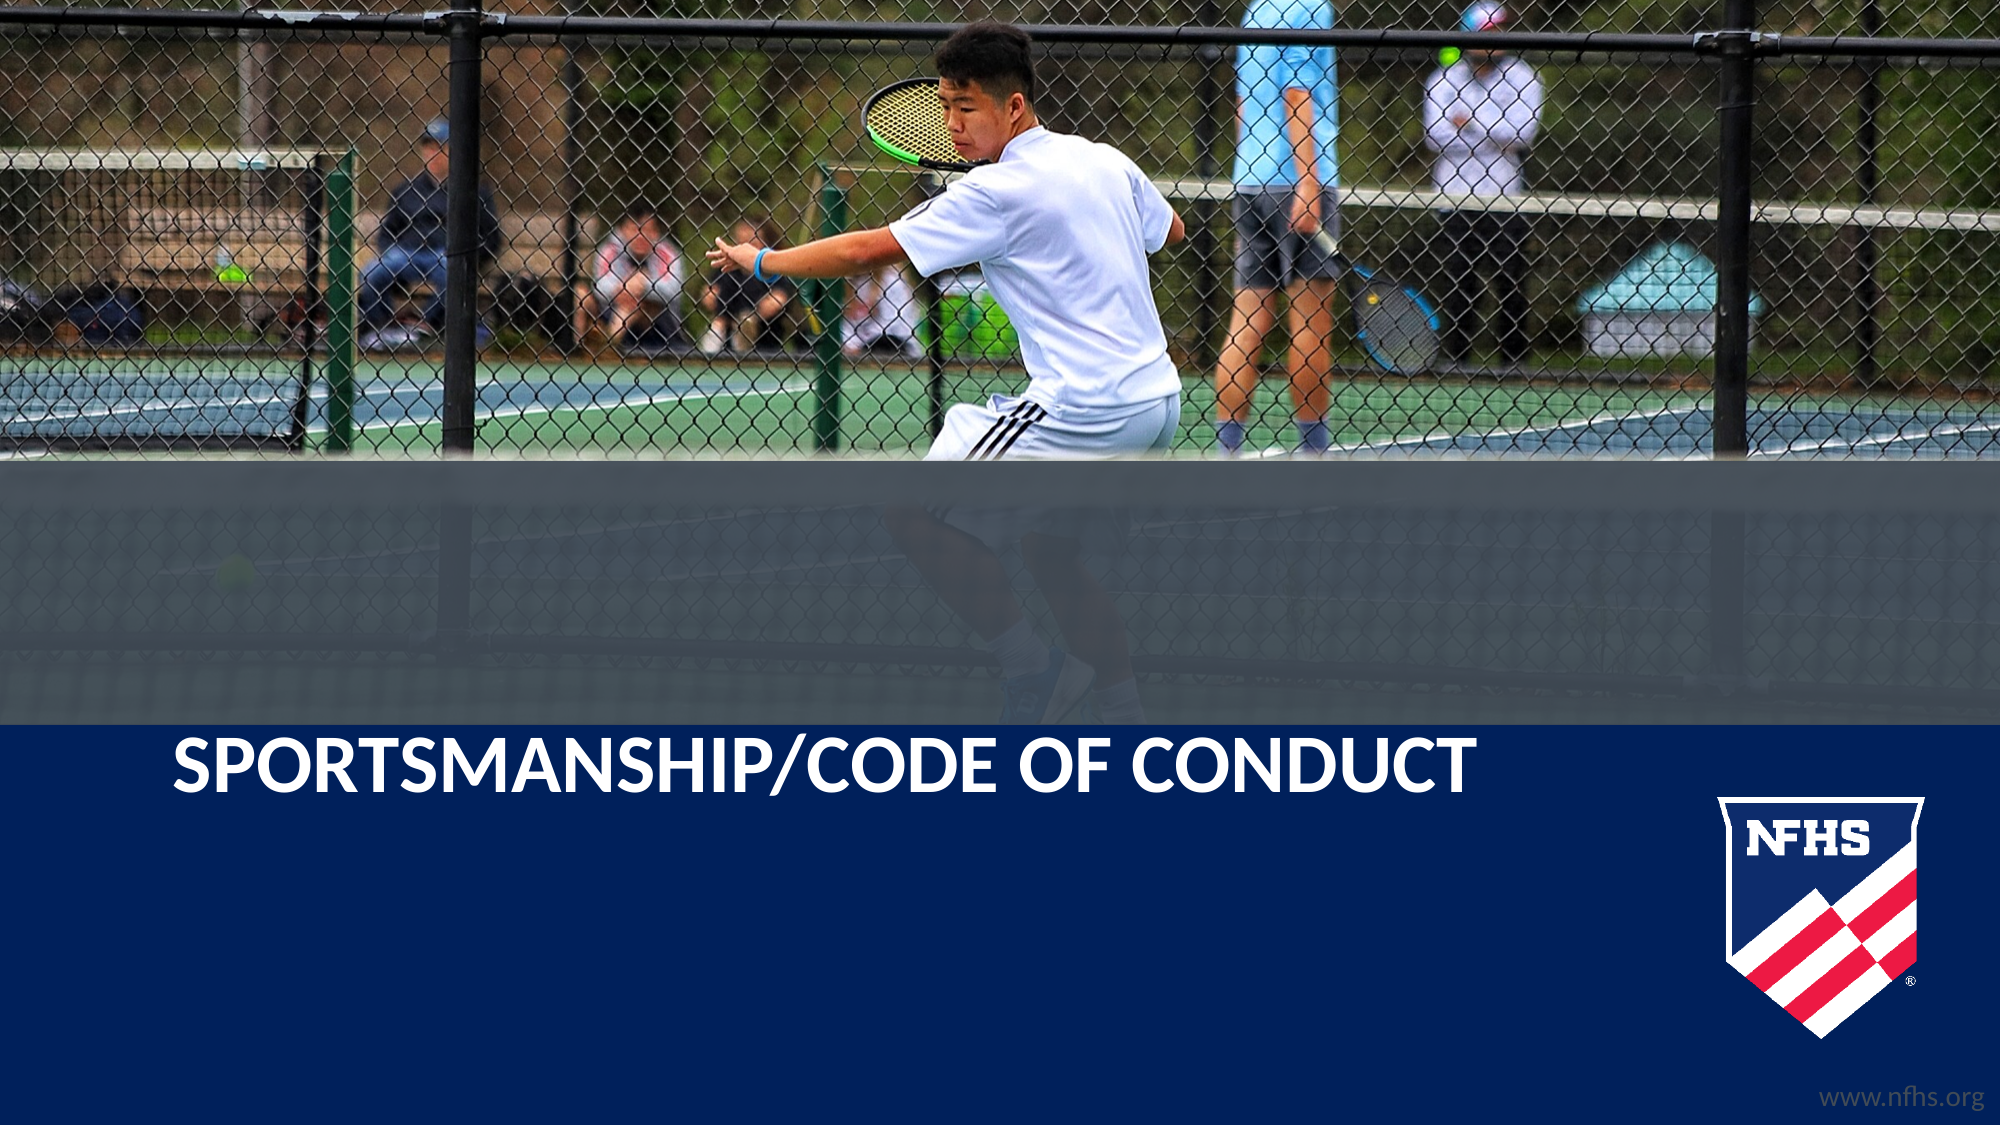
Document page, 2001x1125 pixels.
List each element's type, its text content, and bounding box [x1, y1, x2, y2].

footer www.nfhs.org [1673, 1070, 2000, 1119]
picture [0, 0, 2000, 460]
title Sportsmanship/Code of Conduct [157, 722, 1614, 947]
picture [1717, 797, 1925, 1039]
